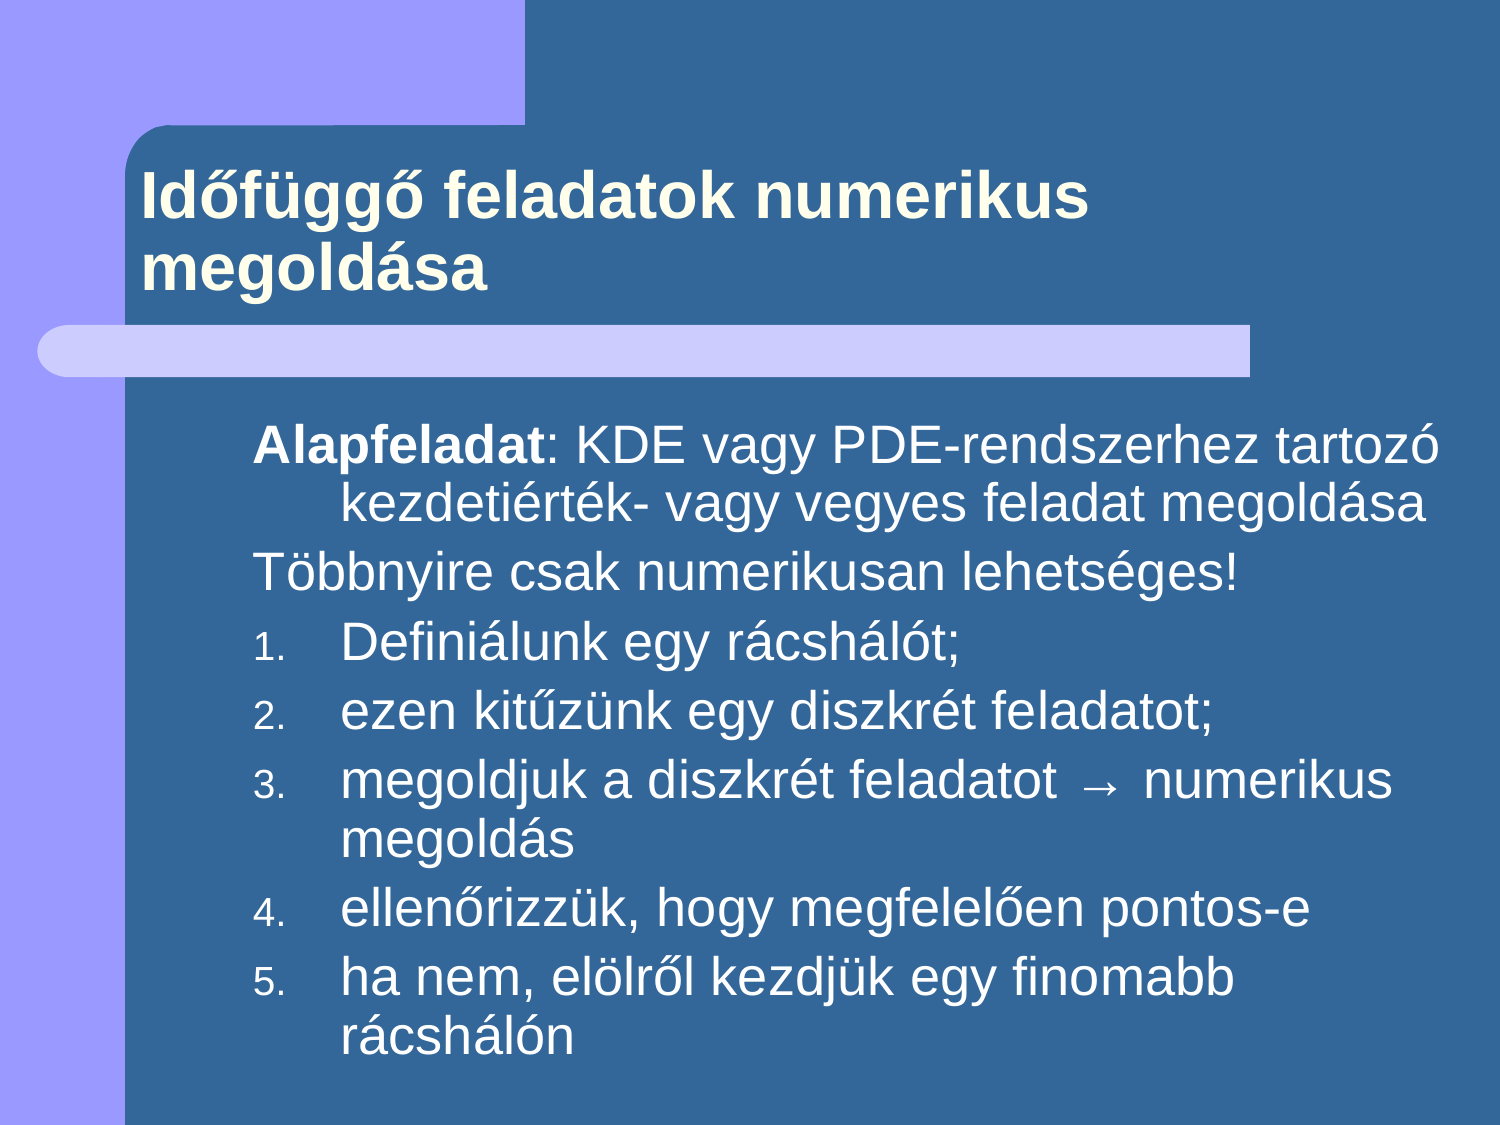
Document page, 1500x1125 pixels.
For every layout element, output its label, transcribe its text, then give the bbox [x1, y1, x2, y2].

list Alapfeladat: KDE vagy PDE-rendszerhez tartozó kezdetiérték- vagy vegyes feladat megoldása Többnyire csak numerikusan lehetséges! Definiálunk egy rácshálót; ezen kitűzünk egy diszkrét feladatot; megoldjuk a diszkrét feladatot → numerikus megoldás ellenőrizzük, hogy megfelelően pontos-e ha nem, elölről kezdjük egy finomabb rácshálón [237, 408, 1500, 1125]
title Időfüggő feladatok numerikus megoldása [124, 124, 1426, 313]
